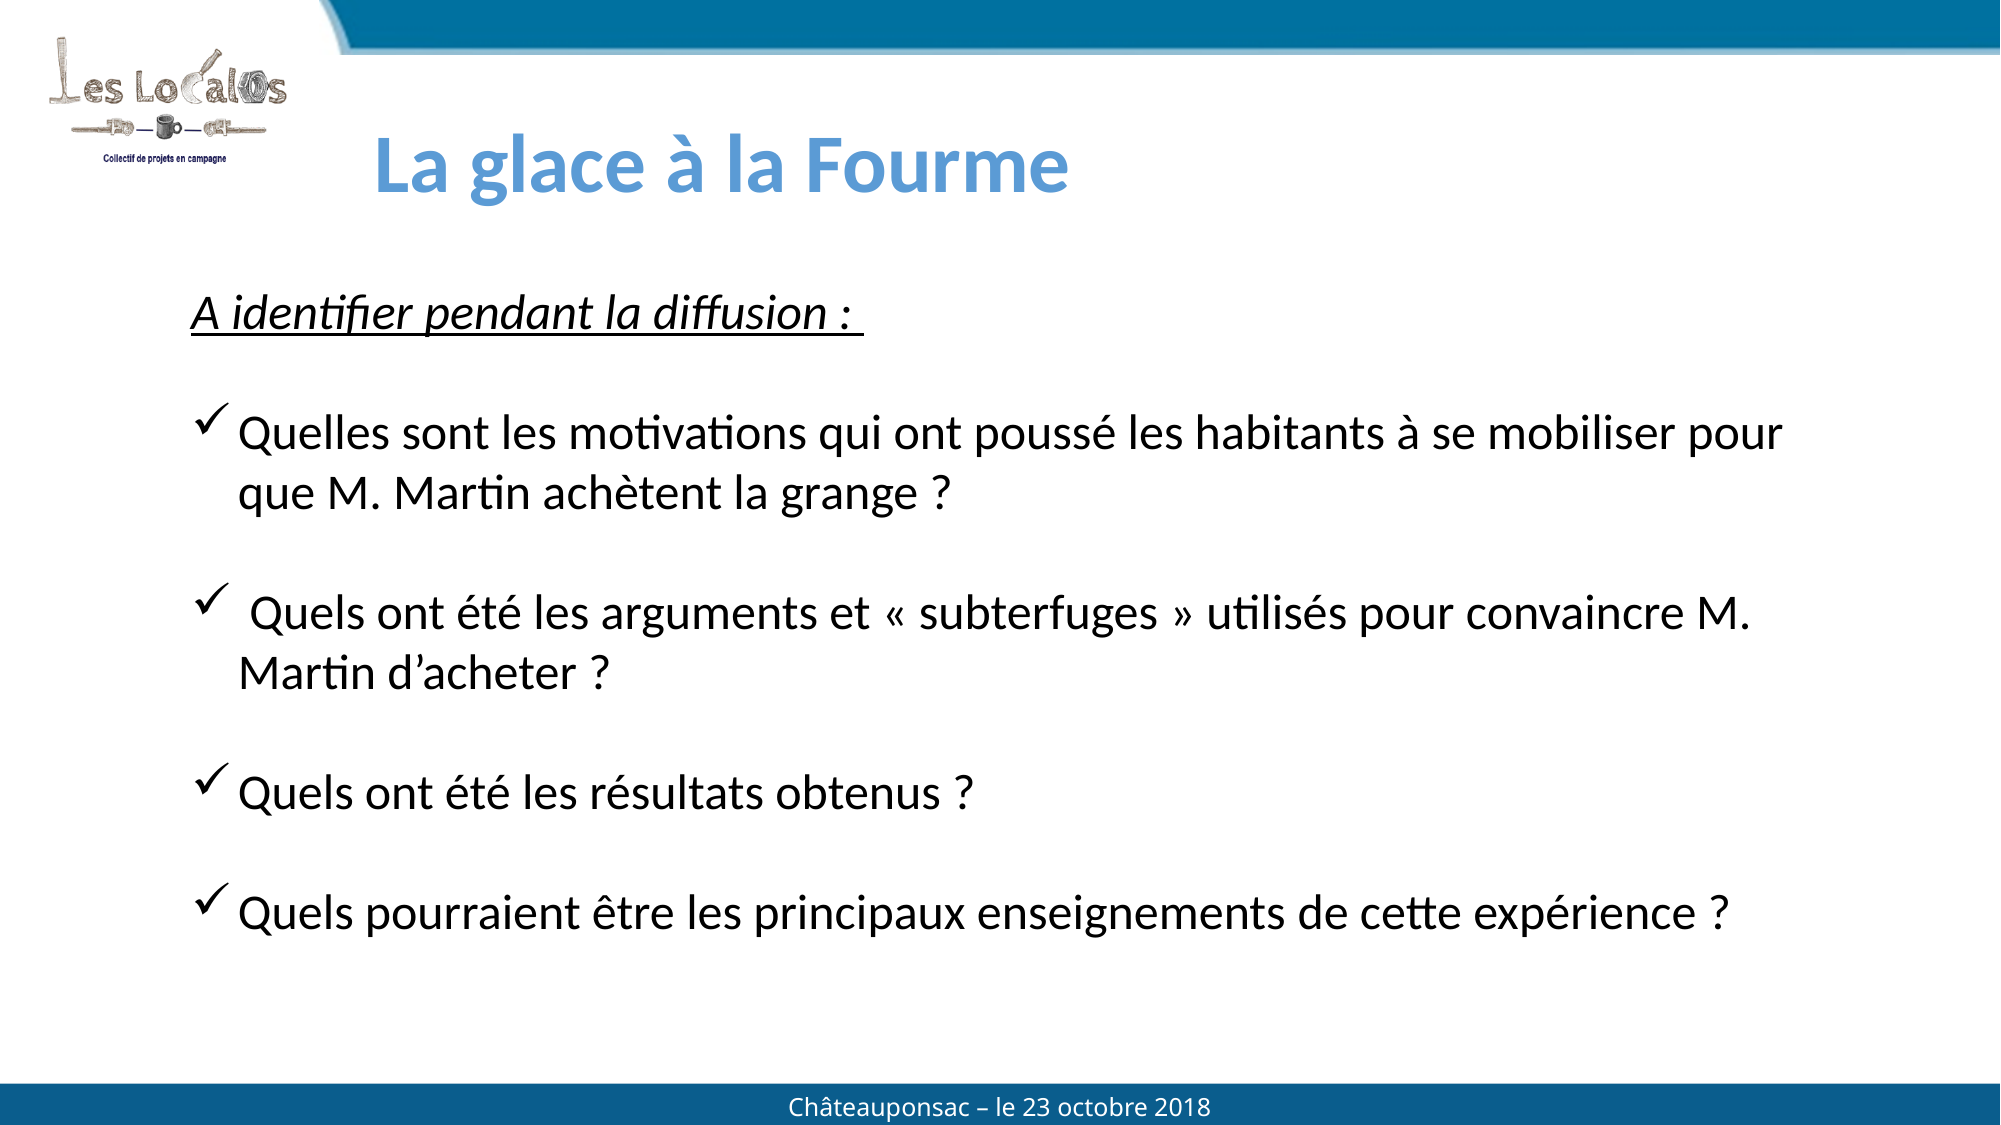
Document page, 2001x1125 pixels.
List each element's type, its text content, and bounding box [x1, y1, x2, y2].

picture [319, 0, 2000, 55]
picture [43, 31, 293, 169]
text_box Châteauponsac – le 23 octobre 2018 [0, 1083, 2000, 1125]
text_box A identifier pendant la diffusion : Quelles sont les motivations qui ont poussé les habitants à se mobiliser pour que M. Martin achètent la grange ? Quels ont été les arguments et « subterfuges » utilisés pour convaincre M. Martin d’acheter ? Quels ont été les résultats obtenus ? Quels pourraient être les principaux enseignements de cette expérience ? [176, 271, 1868, 992]
text_box La glace à la Fourme [359, 102, 1950, 217]
